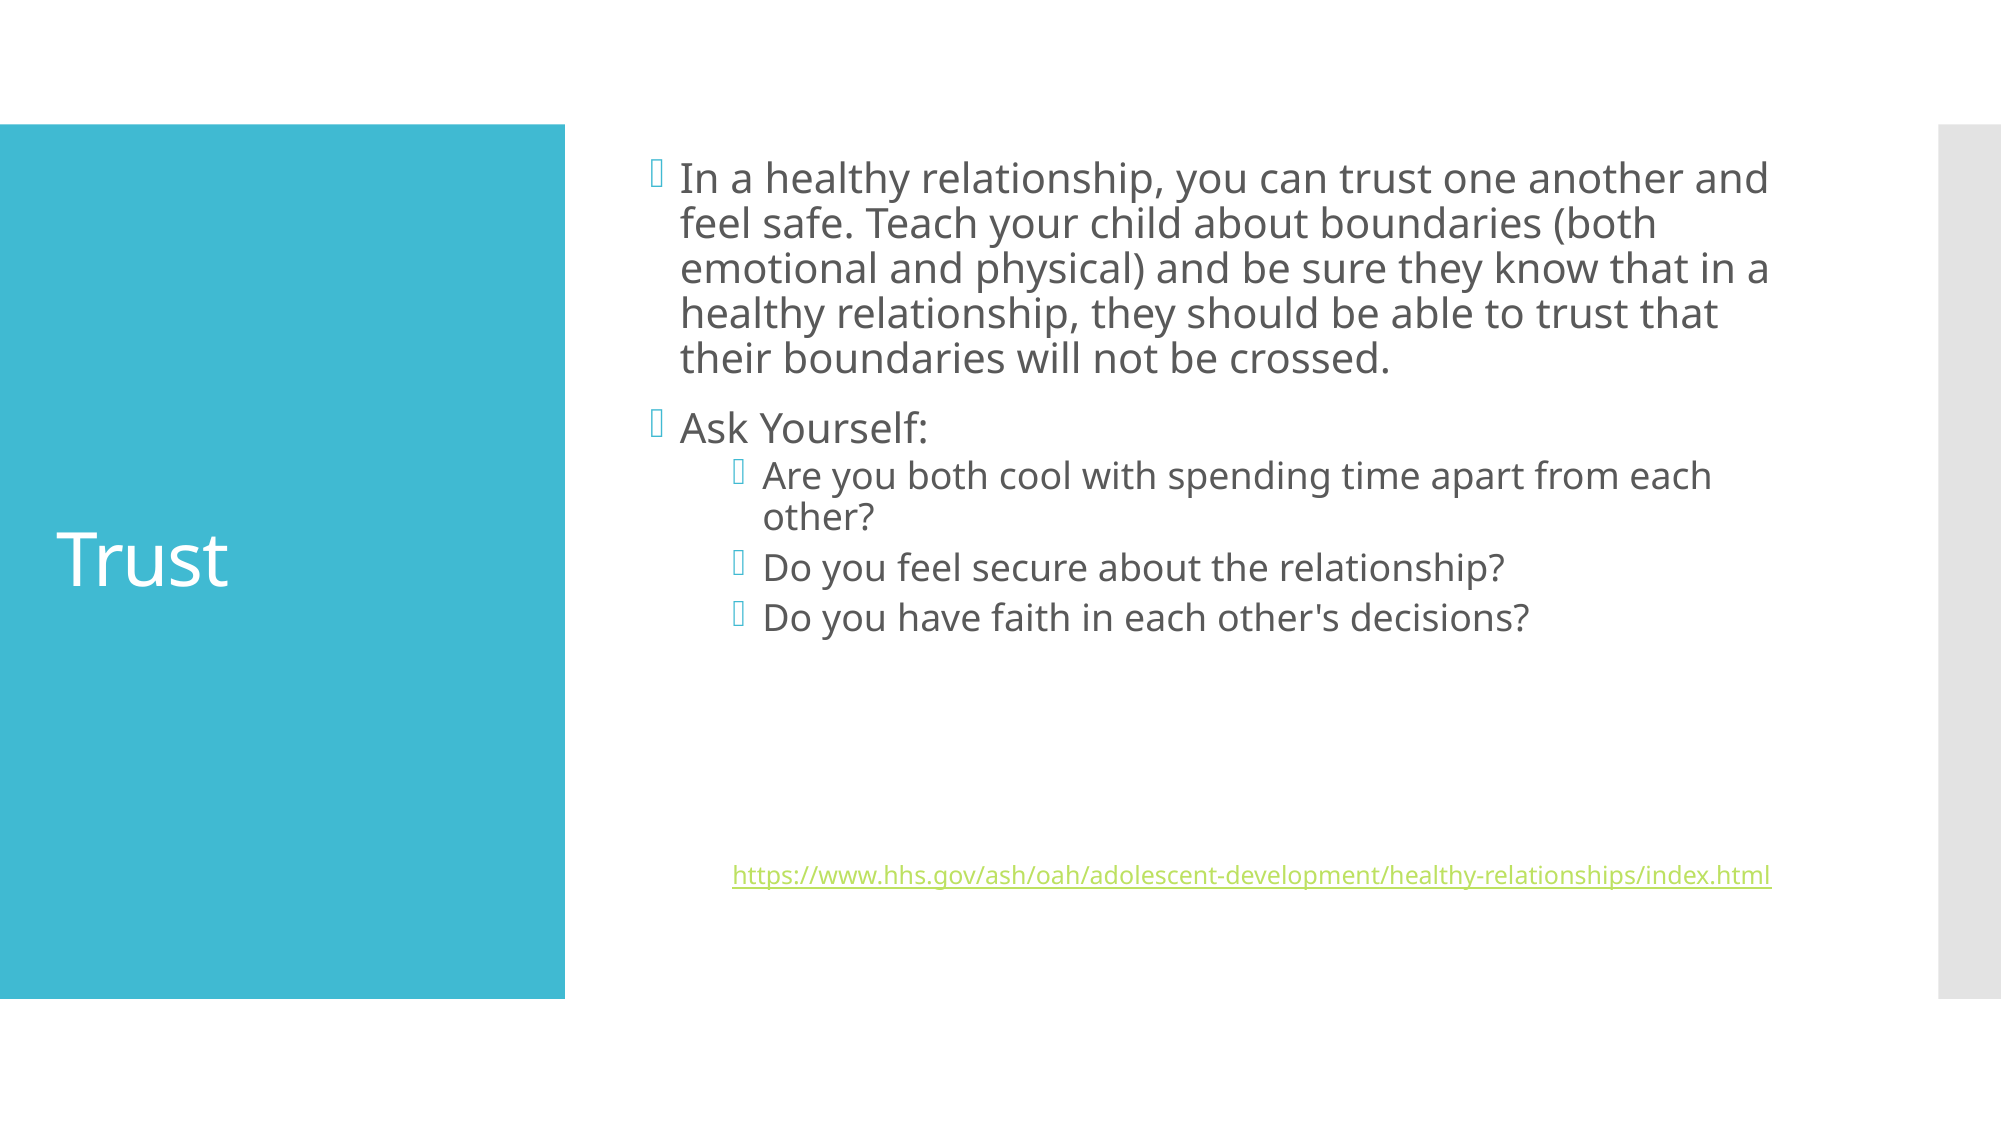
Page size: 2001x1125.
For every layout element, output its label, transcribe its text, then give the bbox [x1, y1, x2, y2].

title Trust [41, 184, 525, 940]
list In a healthy relationship, you can trust one another and feel safe. Teach your child about boundaries (both emotional and physical) and be sure they know that in a healthy relationship, they should be able to trust that their boundaries will not be crossed. Ask Yourself: Are you both cool with spending time apart from each other? Do you feel secure about the relationship? Do you have faith in each other's decisions? https://www.hhs.gov/ash/oah/adolescent-development/healthy-relationships/index.html [634, 141, 1835, 982]
